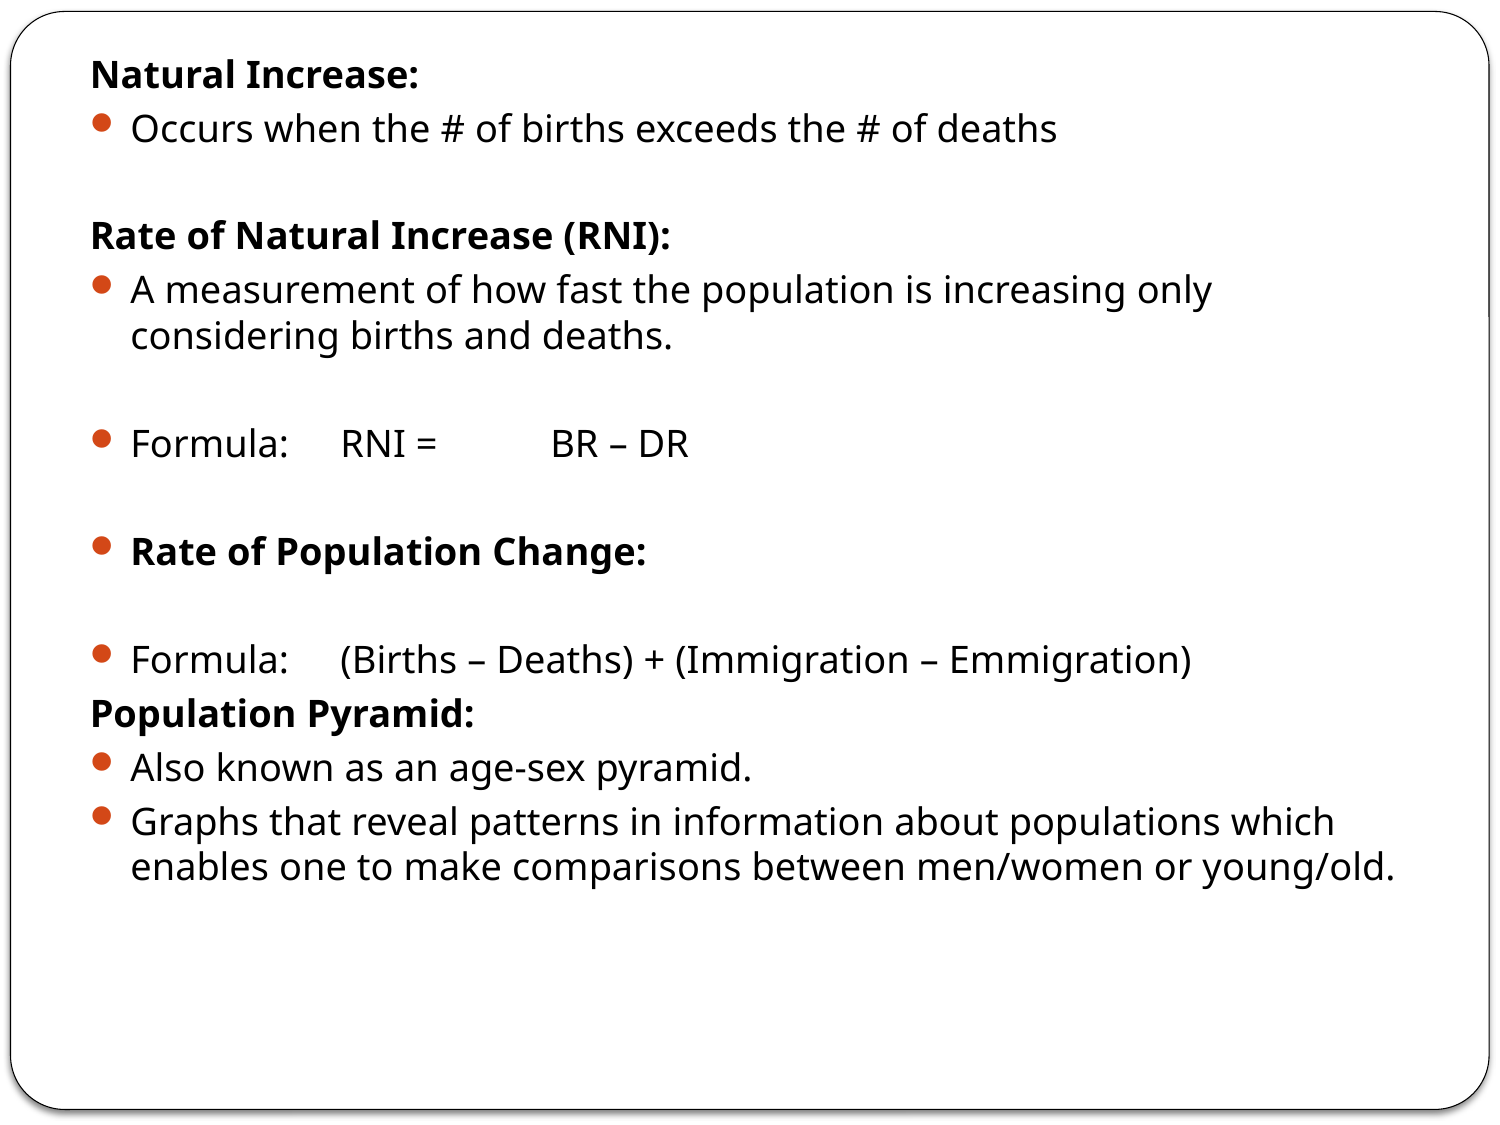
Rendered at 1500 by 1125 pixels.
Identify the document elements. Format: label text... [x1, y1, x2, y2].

list Natural Increase: Occurs when the # of births exceeds the # of deaths Rate of Natural Increase (RNI): A measurement of how fast the population is increasing only considering births and deaths. Formula: RNI = BR – DR Rate of Population Change: Formula: (Births – Deaths) + (Immigration – Emmigration) Population Pyramid: Also known as an age-sex pyramid. Graphs that reveal patterns in information about populations which enables one to make comparisons between men/women or young/old. [75, 42, 1425, 1005]
